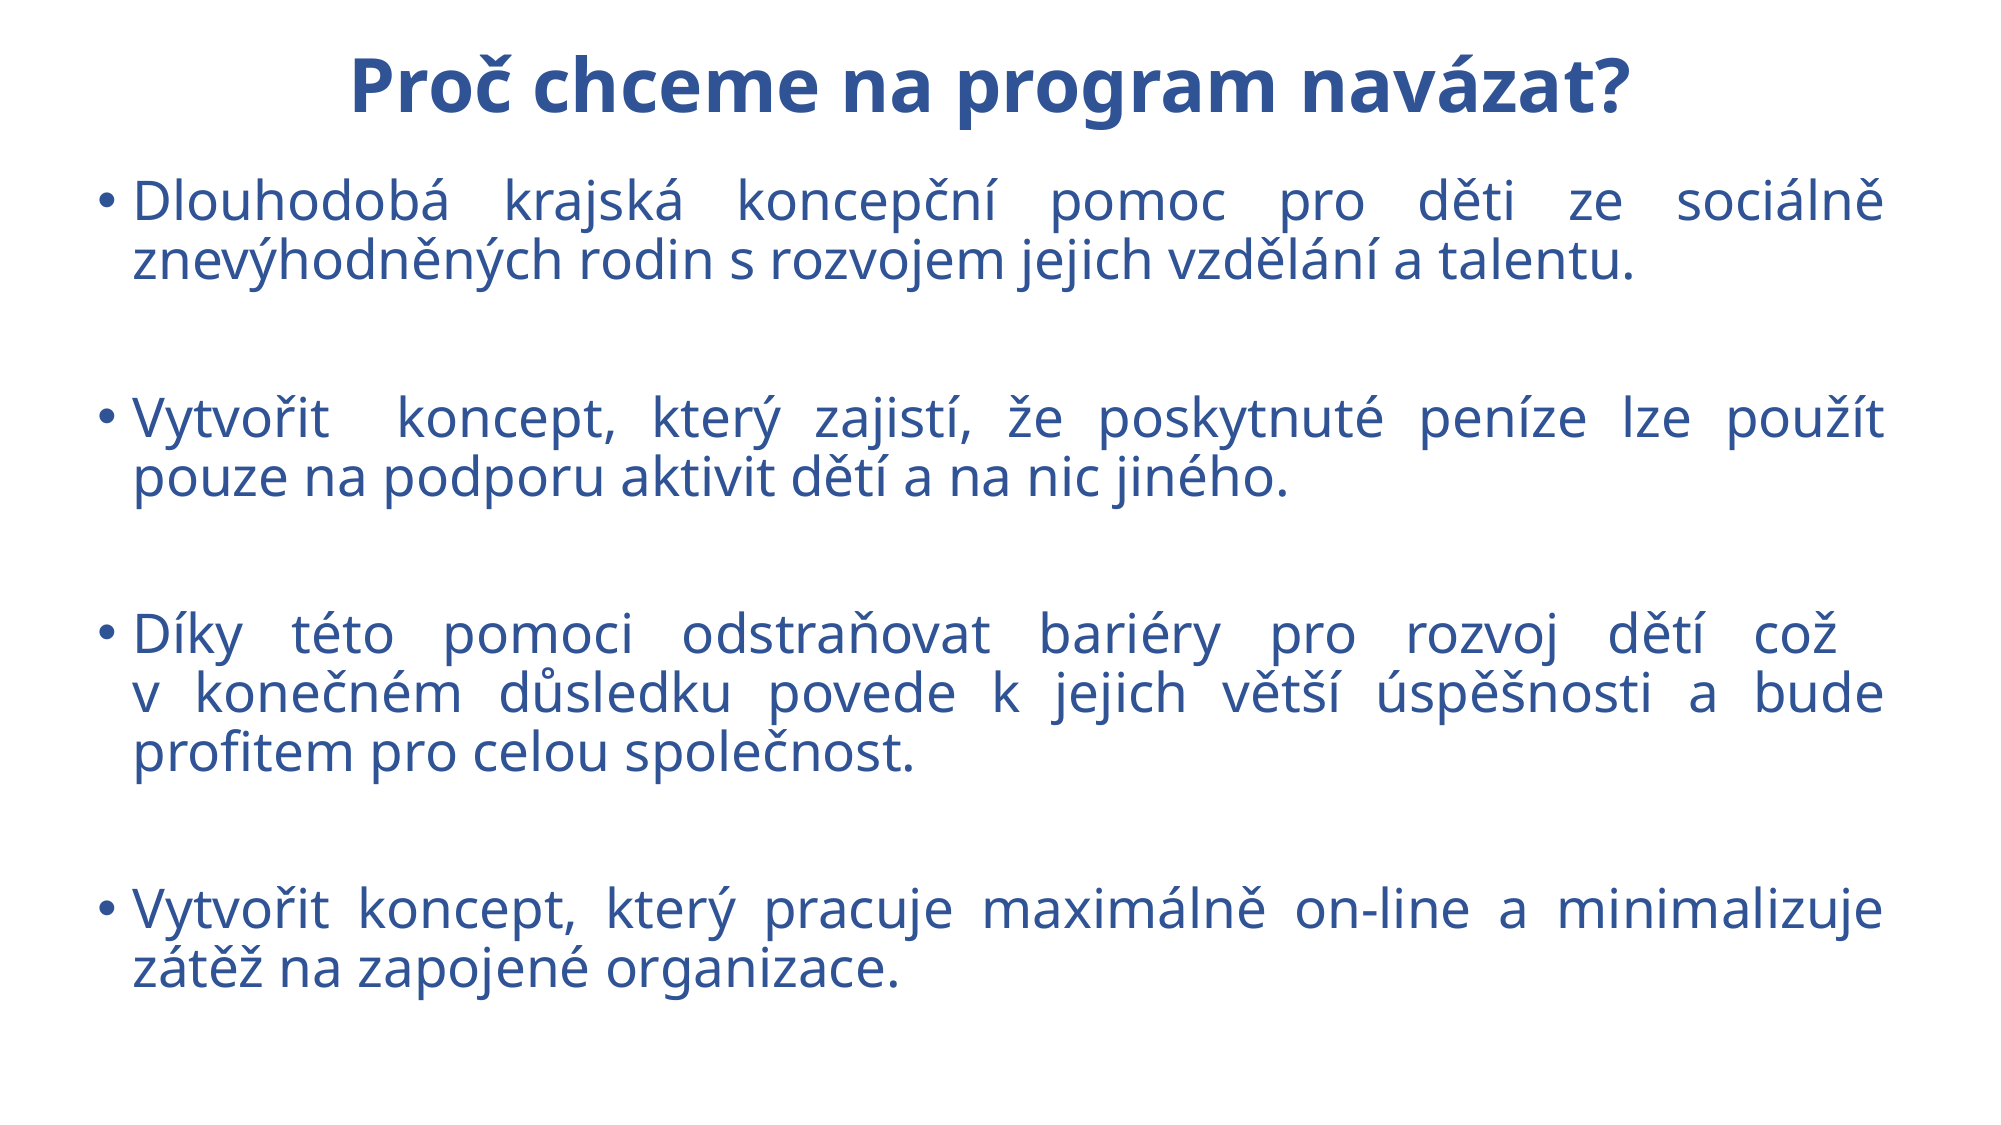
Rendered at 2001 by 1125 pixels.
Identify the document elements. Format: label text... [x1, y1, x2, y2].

title Proč chceme na program navázat? [137, 34, 1863, 142]
list Dlouhodobá krajská koncepční pomoc pro děti ze sociálně znevýhodněných rodin s rozvojem jejich vzdělání a talentu. Vytvořit koncept, který zajistí, že poskytnuté peníze lze použít pouze na podporu aktivit dětí a na nic jiného. Díky této pomoci odstraňovat bariéry pro rozvoj dětí což v konečném důsledku povede k jejich větší úspěšnosti a bude profitem pro celou společnost. Vytvořit koncept, který pracuje maximálně on-line a minimalizuje zátěž na zapojené organizace. [82, 166, 1902, 1014]
